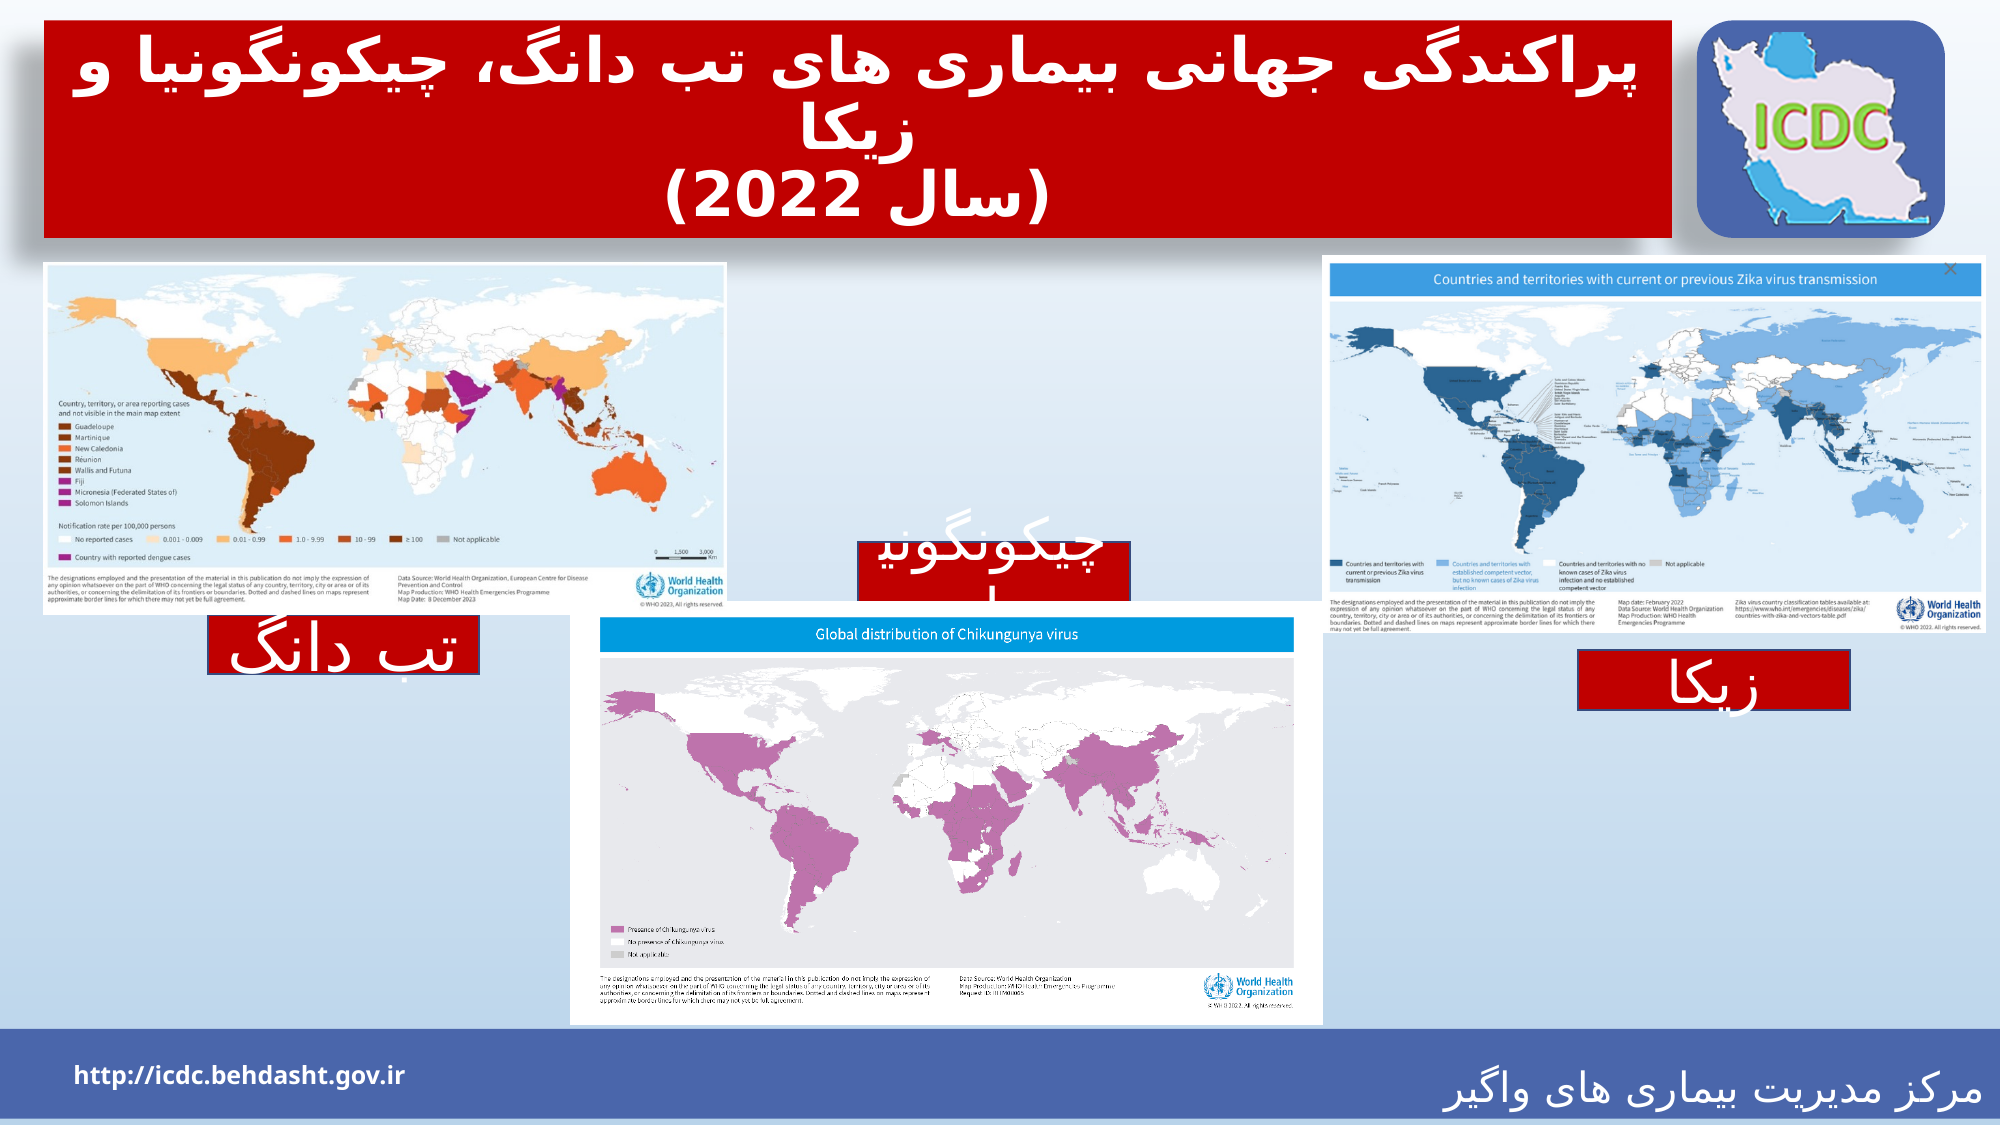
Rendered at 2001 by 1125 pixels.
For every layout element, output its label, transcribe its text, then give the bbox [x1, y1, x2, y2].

text_box زیکا [1577, 649, 1851, 711]
picture [43, 255, 1986, 1025]
text_box چیکونگونیا [857, 541, 1131, 601]
picture [1711, 32, 1931, 227]
title پراکندگی جهانی بیماری های تب دانگ، چیکونگونیا و زیکا (سال 2022) [44, 20, 1672, 238]
text_box تب دانگ [207, 615, 480, 675]
